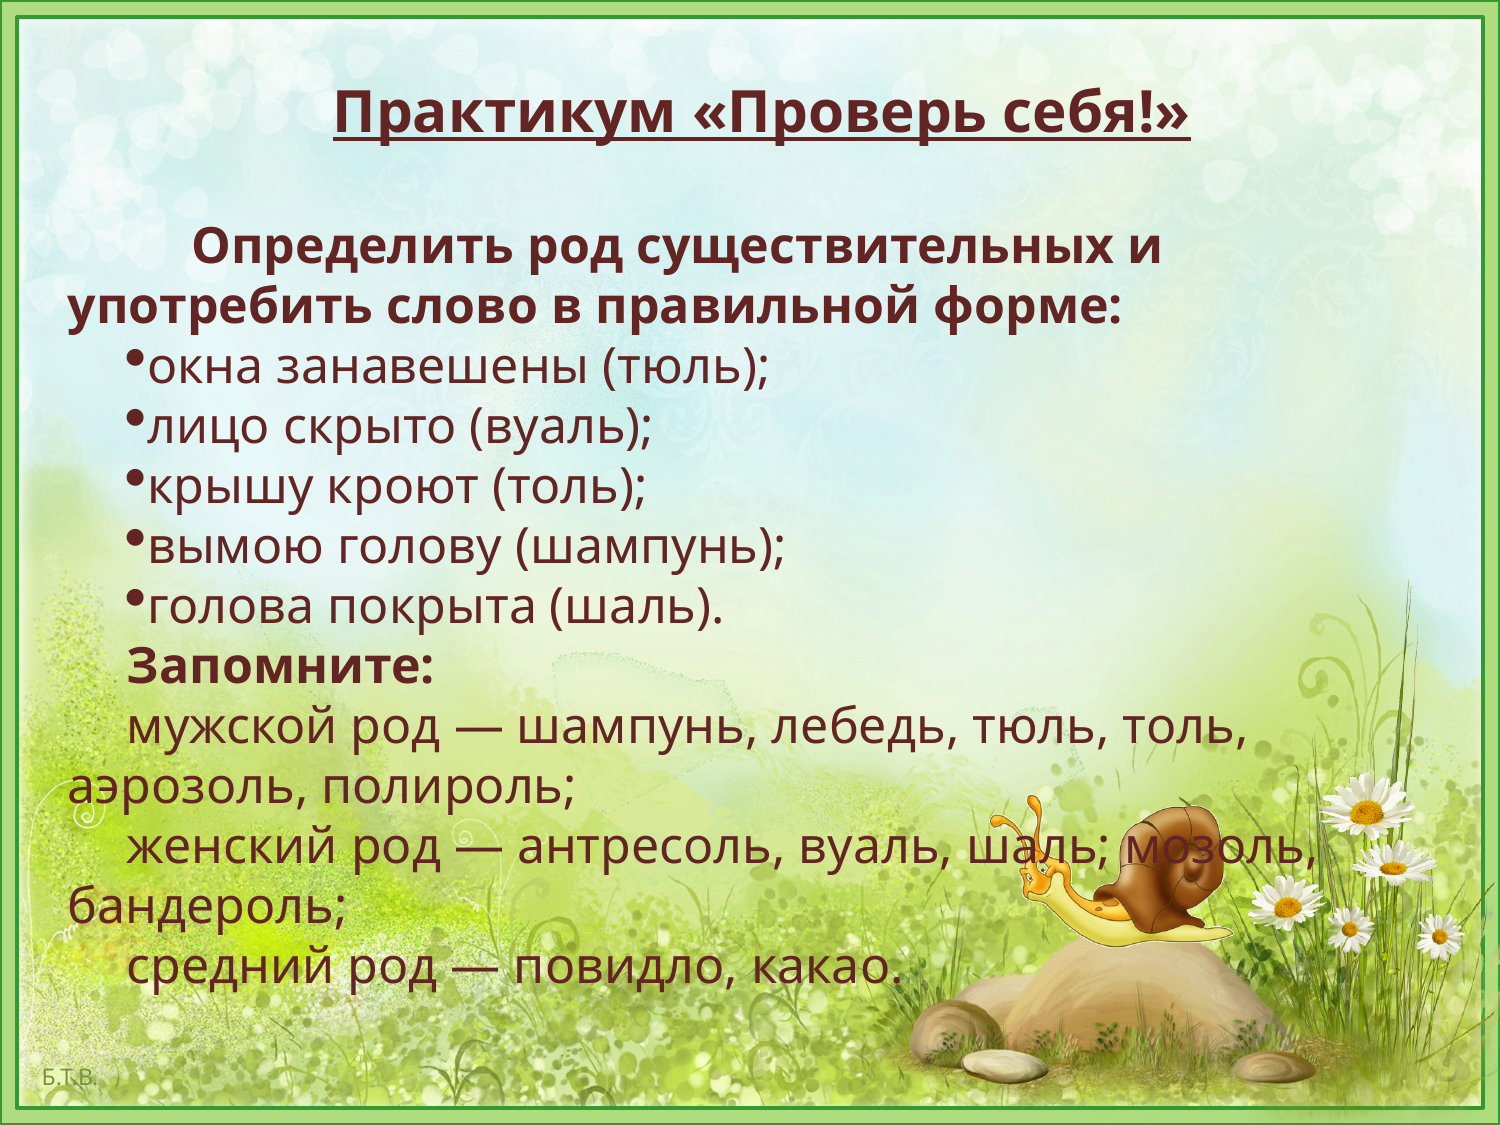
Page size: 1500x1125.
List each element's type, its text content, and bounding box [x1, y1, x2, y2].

picture [19, 19, 1500, 1125]
text_box Практикум «Проверь себя!» Определить род существительных и употребить слово в правильной форме: окна занавешены (тюль); лицо скрыто (вуаль); крышу кроют (толь); вымою голову (шампунь); голова покрыта (шаль). Запомните: мужской род — шампунь, лебедь, тюль, толь, аэрозоль, полироль; женский род — антресоль, вуаль, шаль; мозоль, бандероль; средний род — повидло, какао. [53, 66, 1412, 1001]
